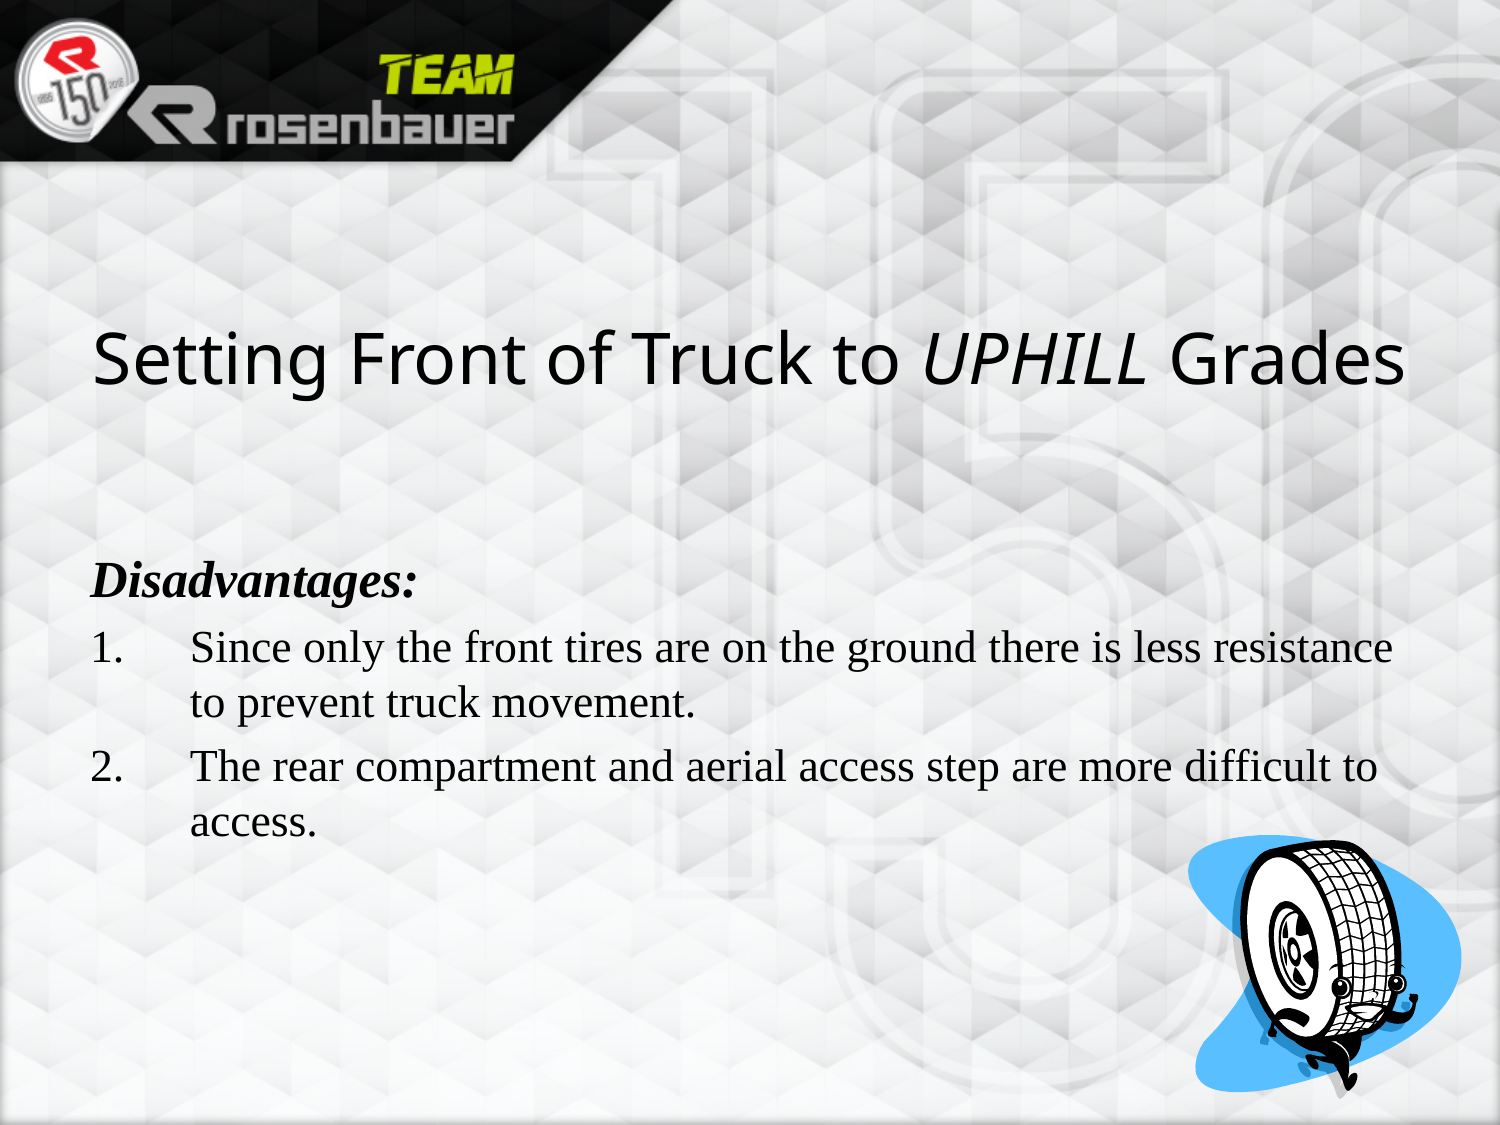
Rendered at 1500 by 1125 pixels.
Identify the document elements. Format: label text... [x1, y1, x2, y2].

list Disadvantages: Since only the front tires are on the ground there is less resistance to prevent truck movement. The rear compartment and aerial access step are more difficult to access. [75, 537, 1425, 875]
title Setting Front of Truck to UPHILL Grades [75, 262, 1425, 450]
picture [0, 0, 1500, 1125]
